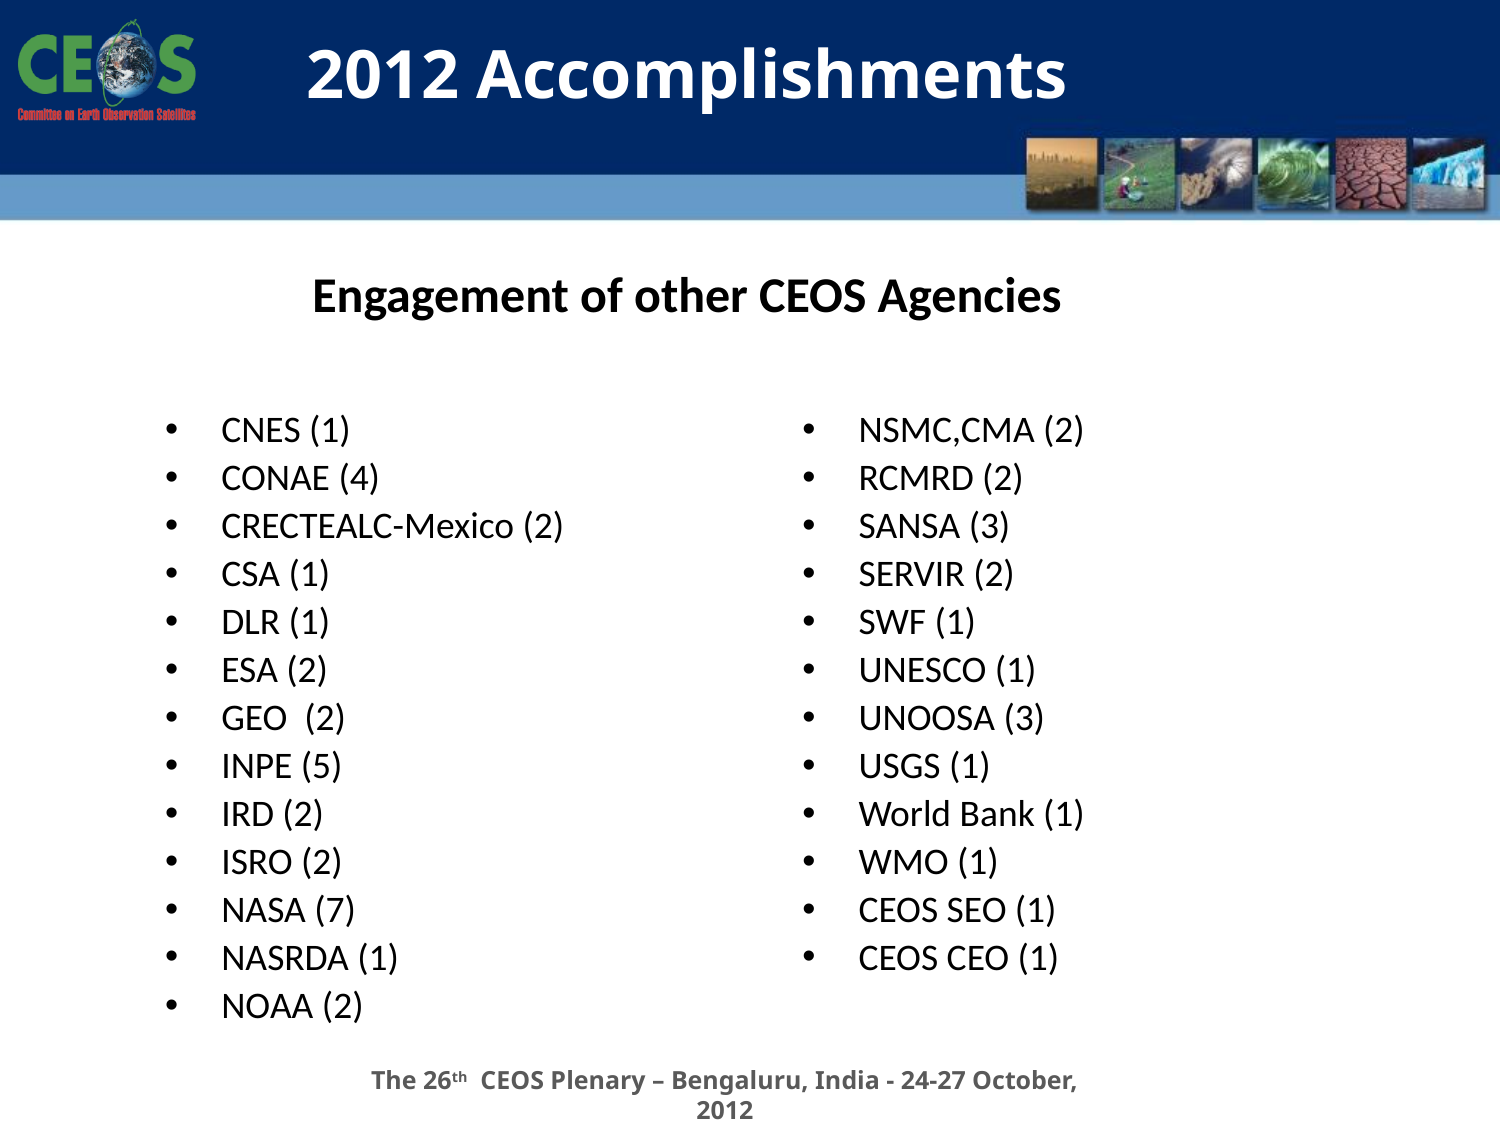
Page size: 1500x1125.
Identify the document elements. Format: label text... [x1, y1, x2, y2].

picture [0, 0, 1500, 226]
text_box NSMC,CMA (2) RCMRD (2) SANSA (3) SERVIR (2) SWF (1) UNESCO (1) UNOOSA (3) USGS (1) World Bank (1) WMO (1) CEOS SEO (1) CEOS CEO (1) [712, 403, 1463, 986]
footer The 26th CEOS Plenary – Bengaluru, India - 24-27 October, 2012 [337, 1065, 1113, 1125]
text_box Engagement of other CEOS Agencies [297, 262, 1078, 332]
text_box CNES (1) CONAE (4) CRECTEALC-Mexico (2) CSA (1) DLR (1) ESA (2) GEO (2) INPE (5) IRD (2) ISRO (2) NASA (7) NASRDA (1) NOAA (2) [75, 403, 713, 1050]
